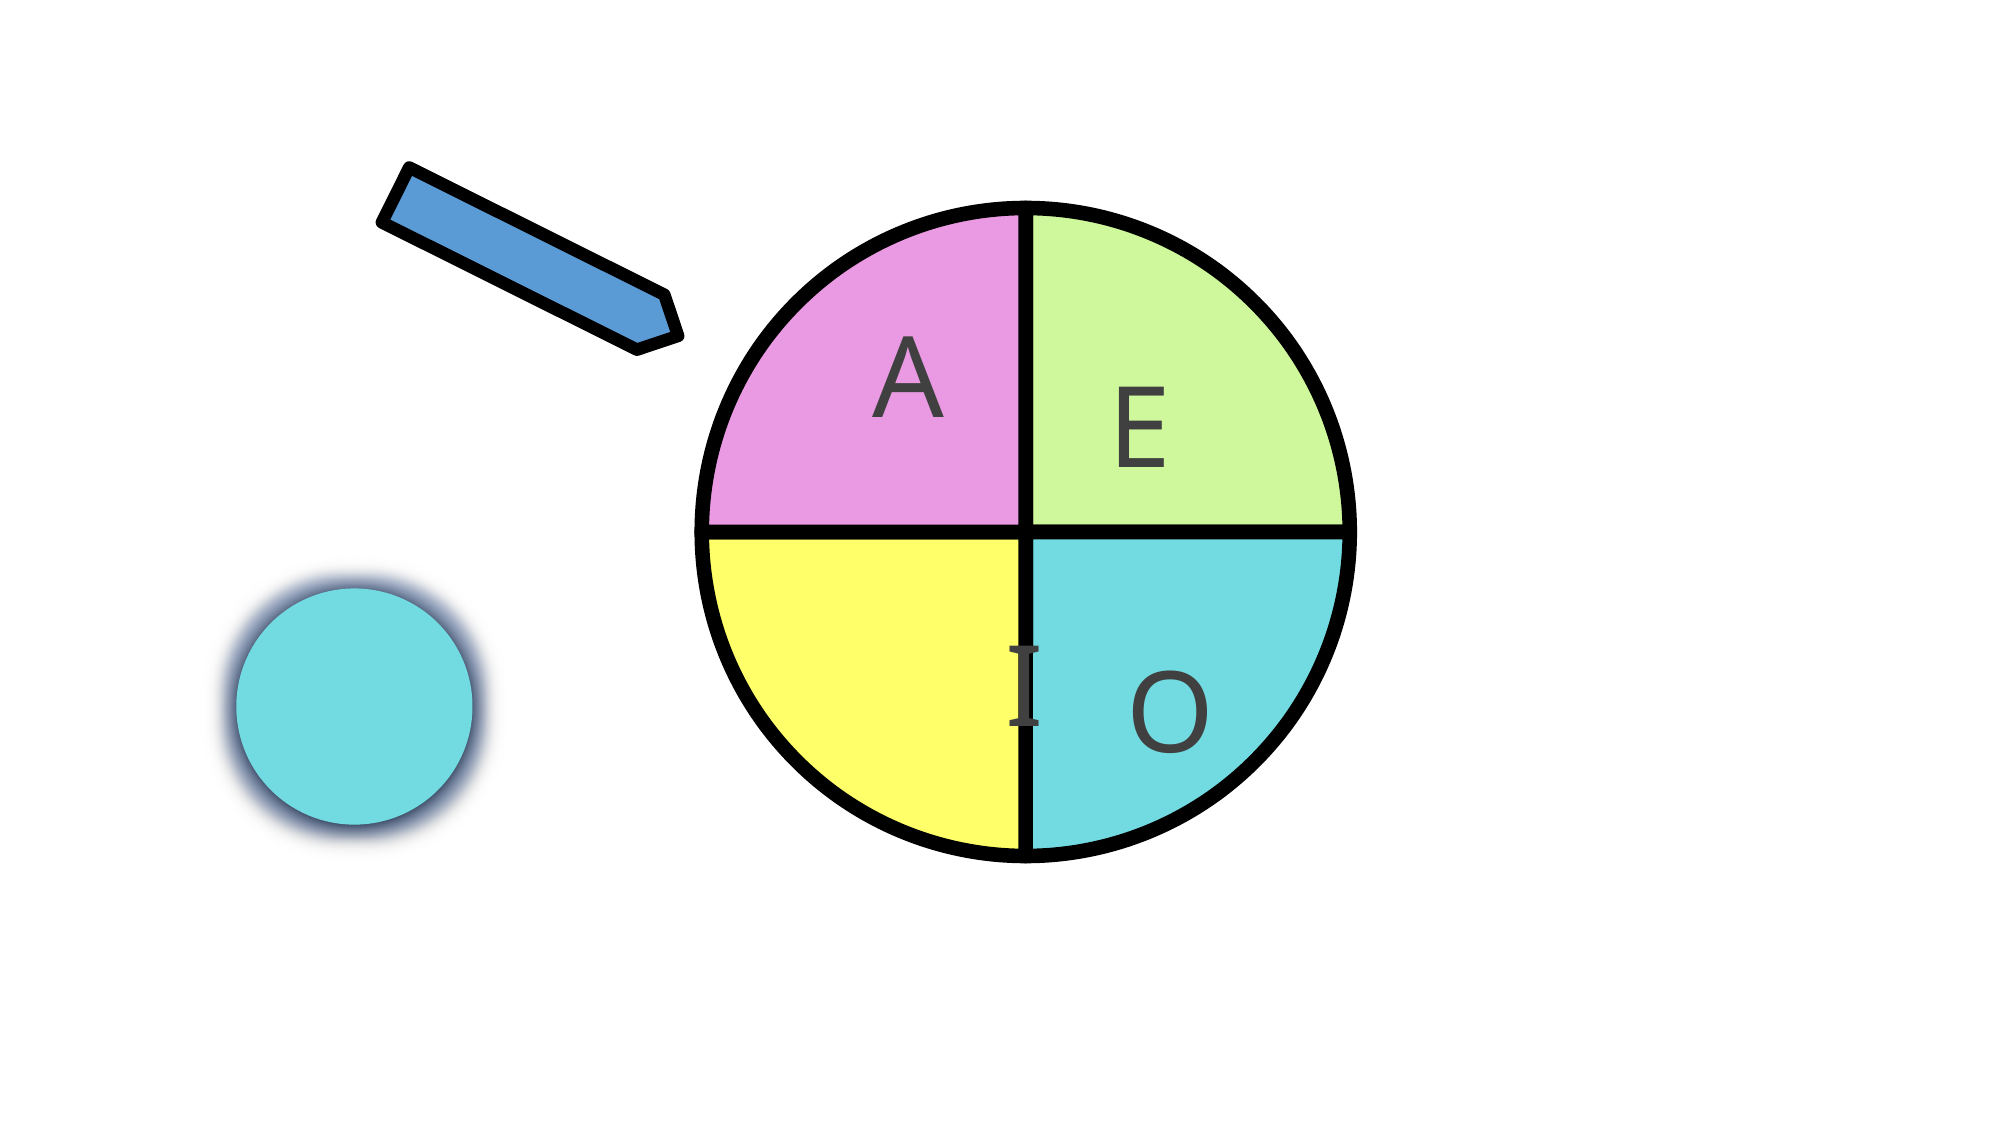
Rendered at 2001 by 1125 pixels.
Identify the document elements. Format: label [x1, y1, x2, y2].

chart [354, 87, 1688, 977]
text_box [235, 587, 354, 826]
